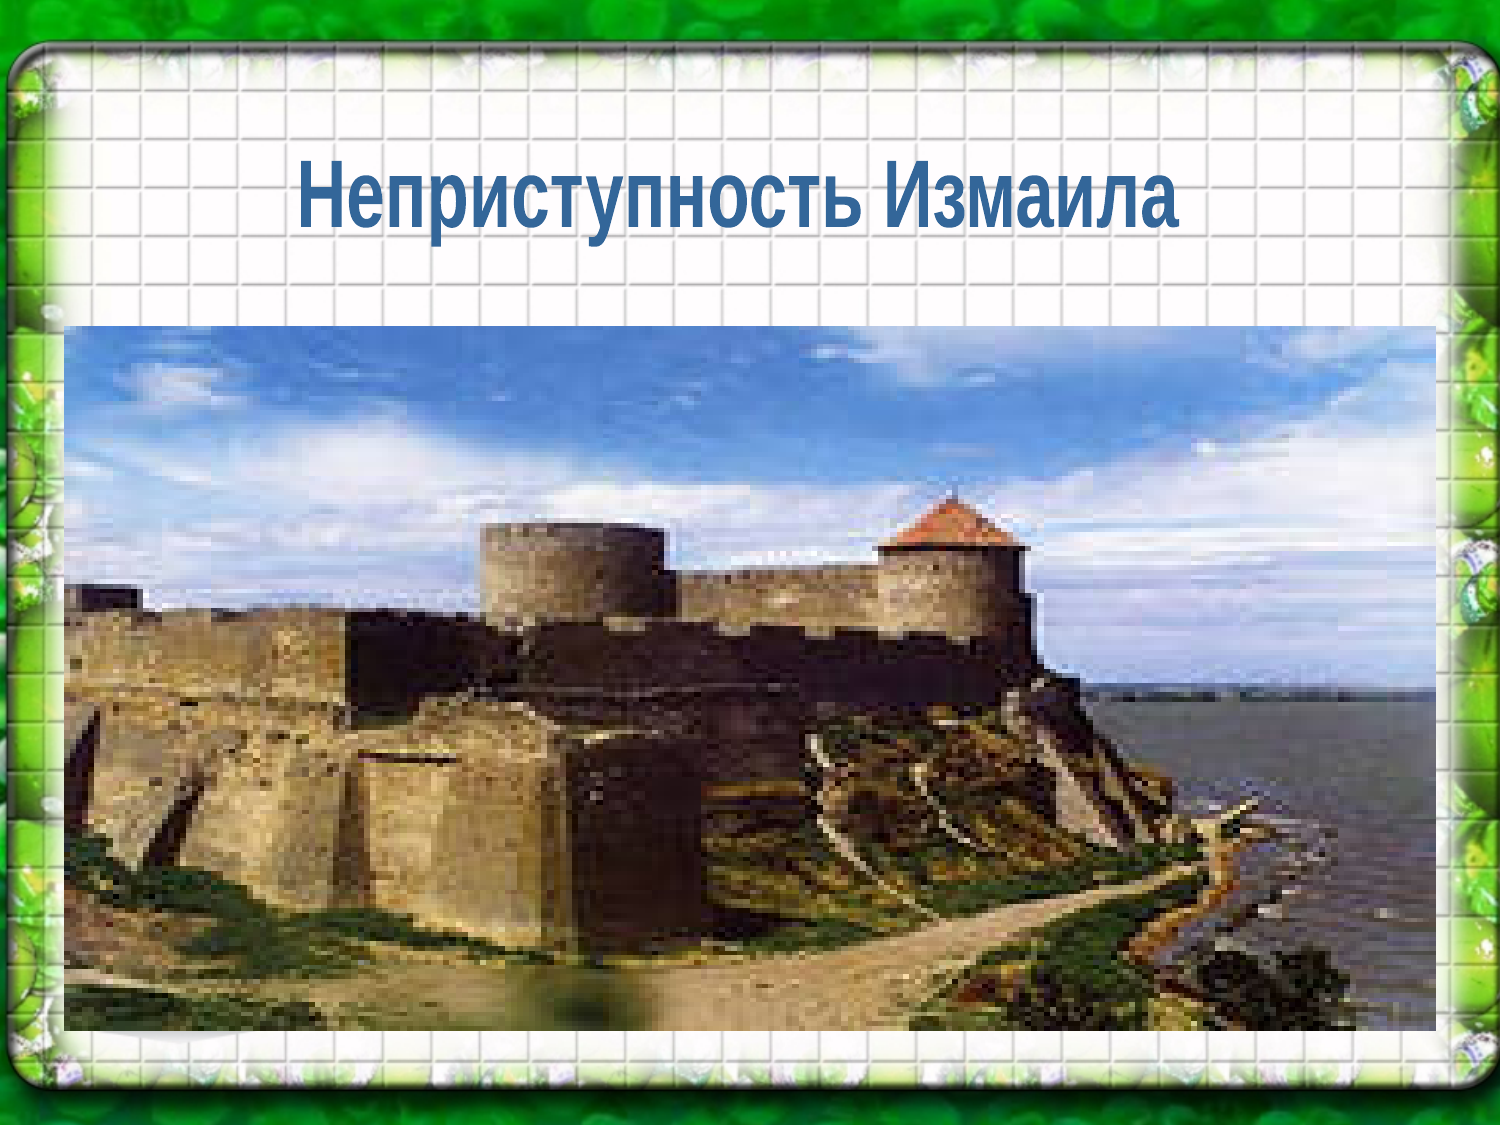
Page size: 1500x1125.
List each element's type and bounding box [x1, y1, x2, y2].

list [64, 326, 1436, 1032]
picture [0, 0, 1500, 1125]
